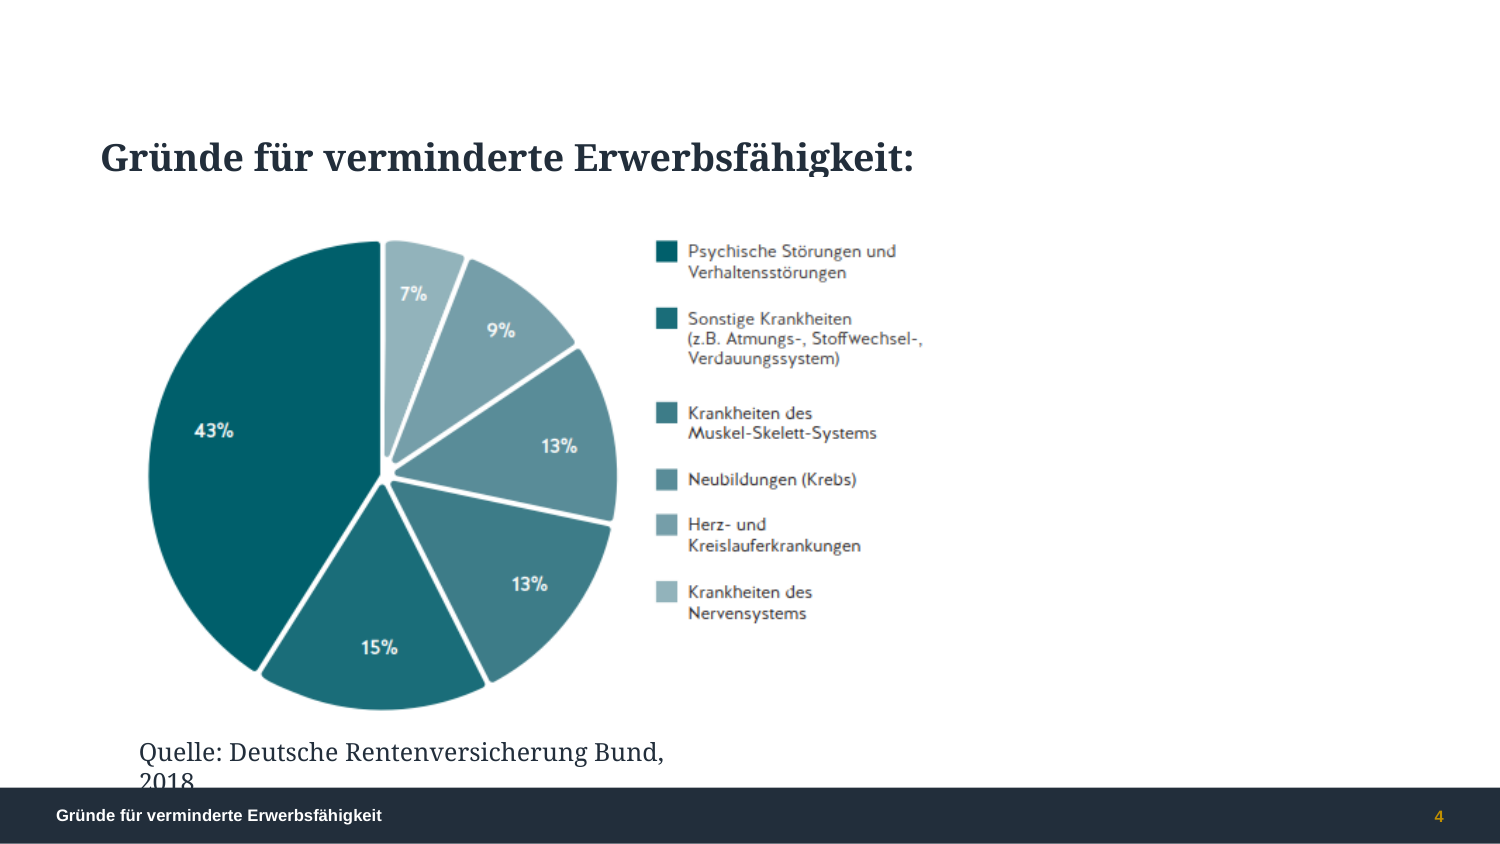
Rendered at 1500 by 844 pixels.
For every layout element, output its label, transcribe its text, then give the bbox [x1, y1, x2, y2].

text_box Quelle: Deutsche Rentenversicherung Bund, 2018 [123, 740, 715, 804]
slide_number 4 [1325, 792, 1444, 838]
picture [106, 176, 938, 732]
list Gründe für verminderte Erwerbsfähigkeit: [100, 126, 1400, 245]
footer Gründe für verminderte Erwerbsfähigkeit [56, 792, 532, 837]
